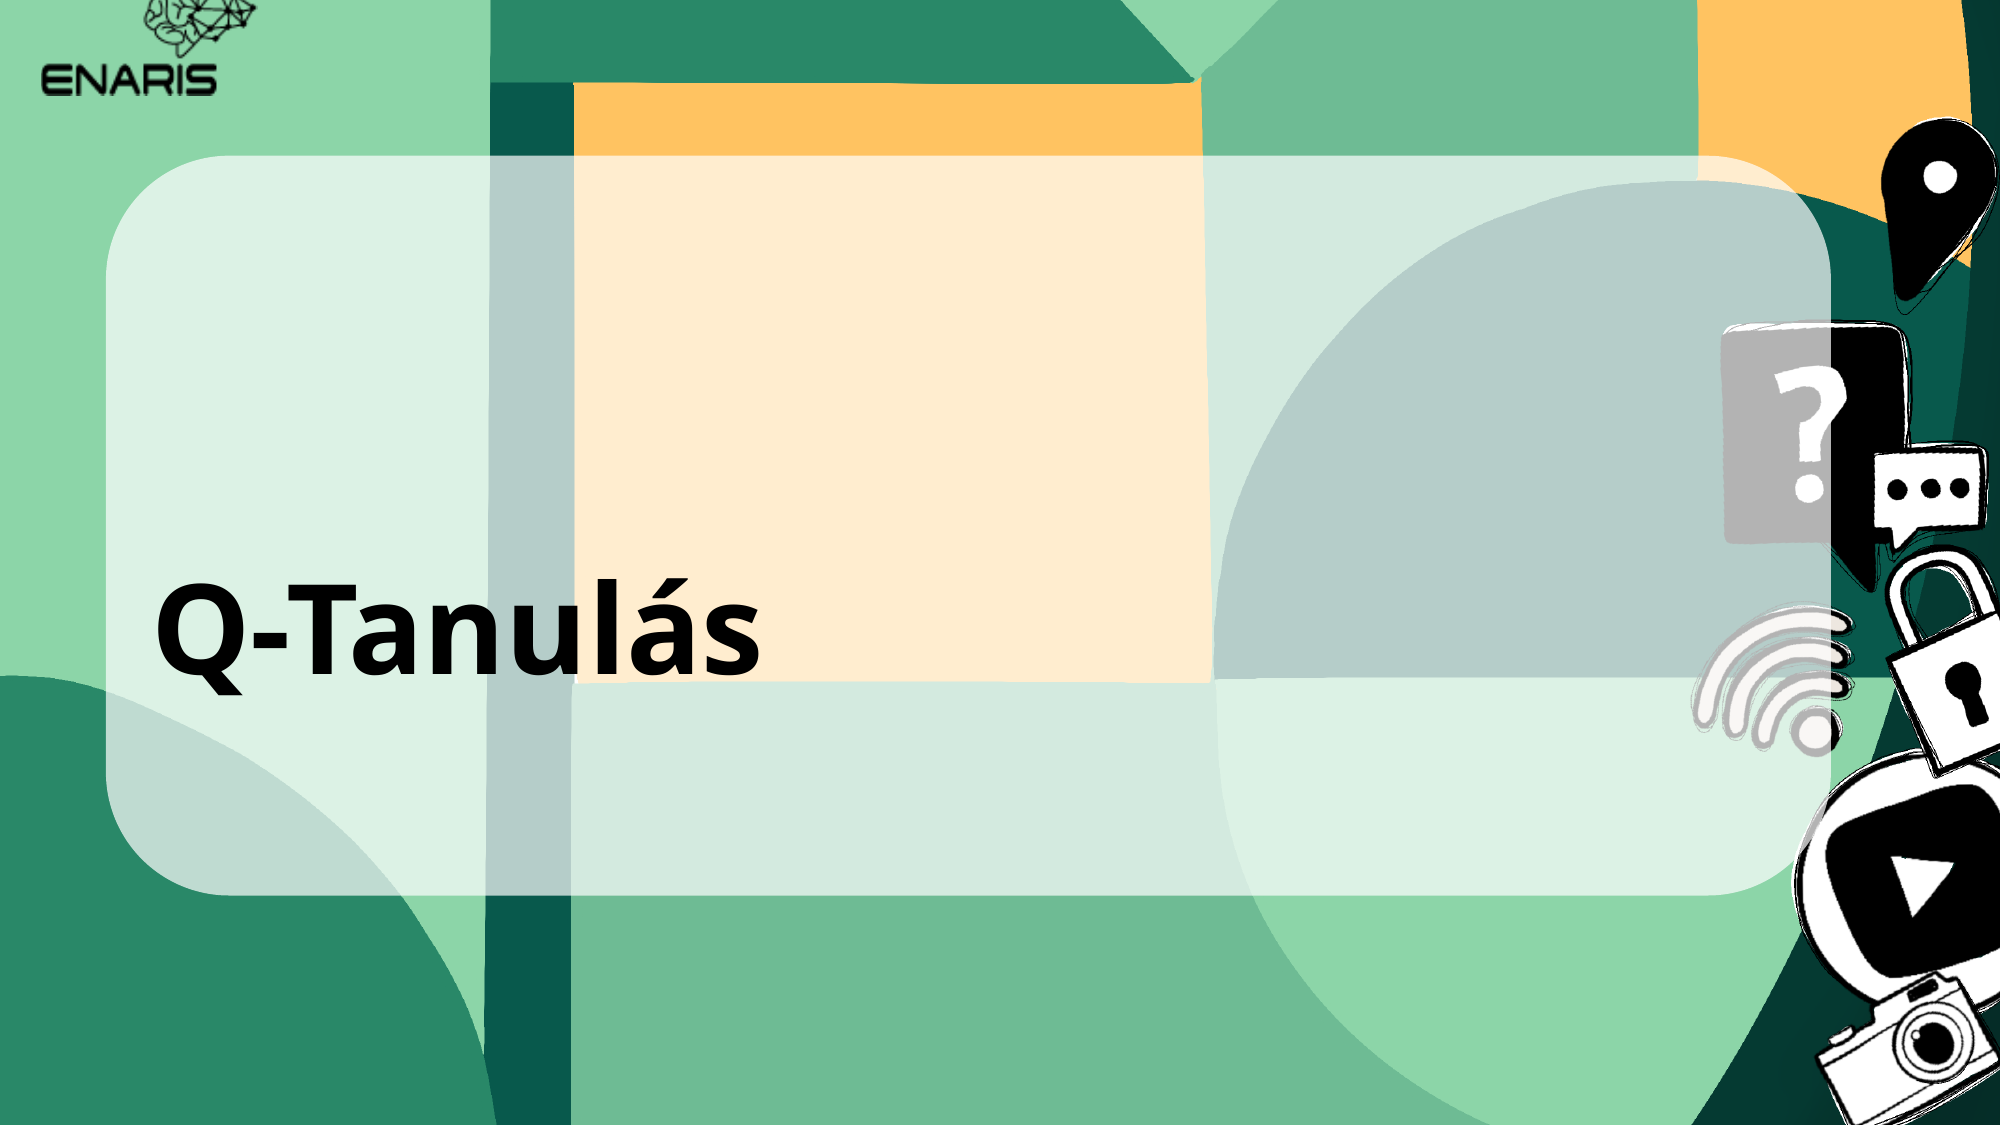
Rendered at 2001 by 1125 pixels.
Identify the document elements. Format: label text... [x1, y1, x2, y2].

picture [0, 0, 2000, 1125]
title Q-Tanulás [136, 126, 1719, 709]
